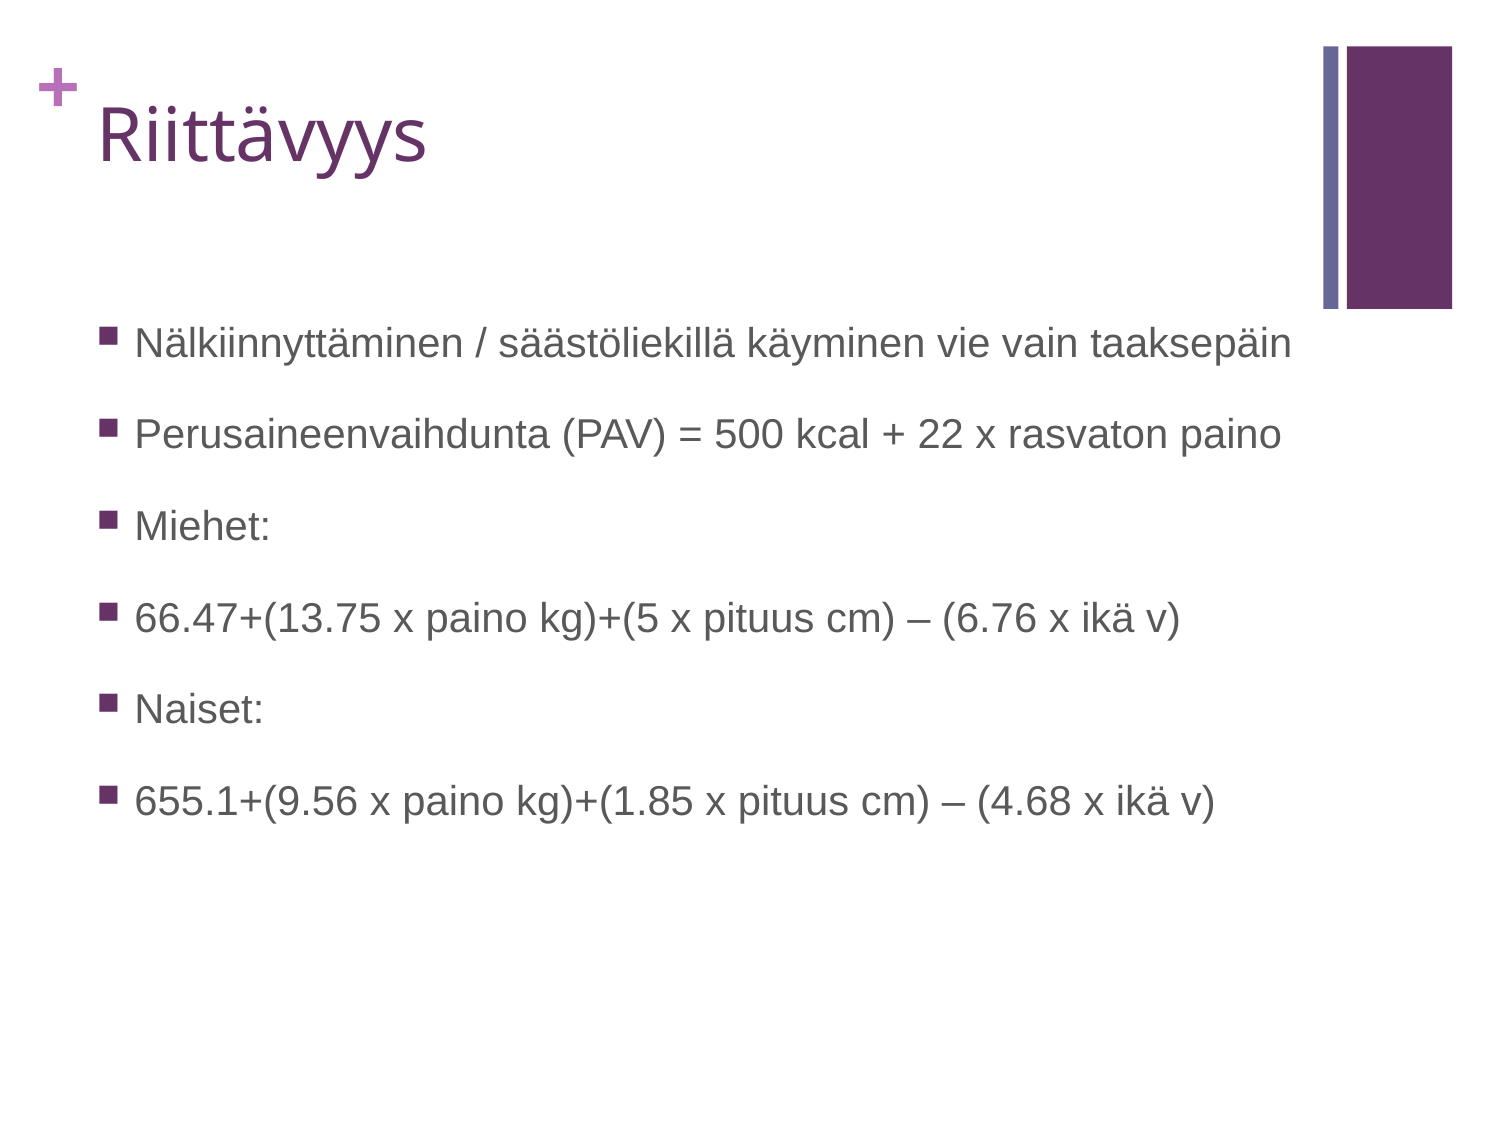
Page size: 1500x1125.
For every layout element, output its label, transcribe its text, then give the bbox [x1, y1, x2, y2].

title Riittävyys [81, 79, 1322, 263]
list Nälkiinnyttäminen / säästöliekillä käyminen vie vain taaksepäin Perusaineenvaihdunta (PAV) = 500 kcal + 22 x rasvaton paino Miehet: 66.47+(13.75 x paino kg)+(5 x pituus cm) – (6.76 x ikä v) Naiset: 655.1+(9.56 x paino kg)+(1.85 x pituus cm) – (4.68 x ikä v) [81, 307, 1322, 988]
